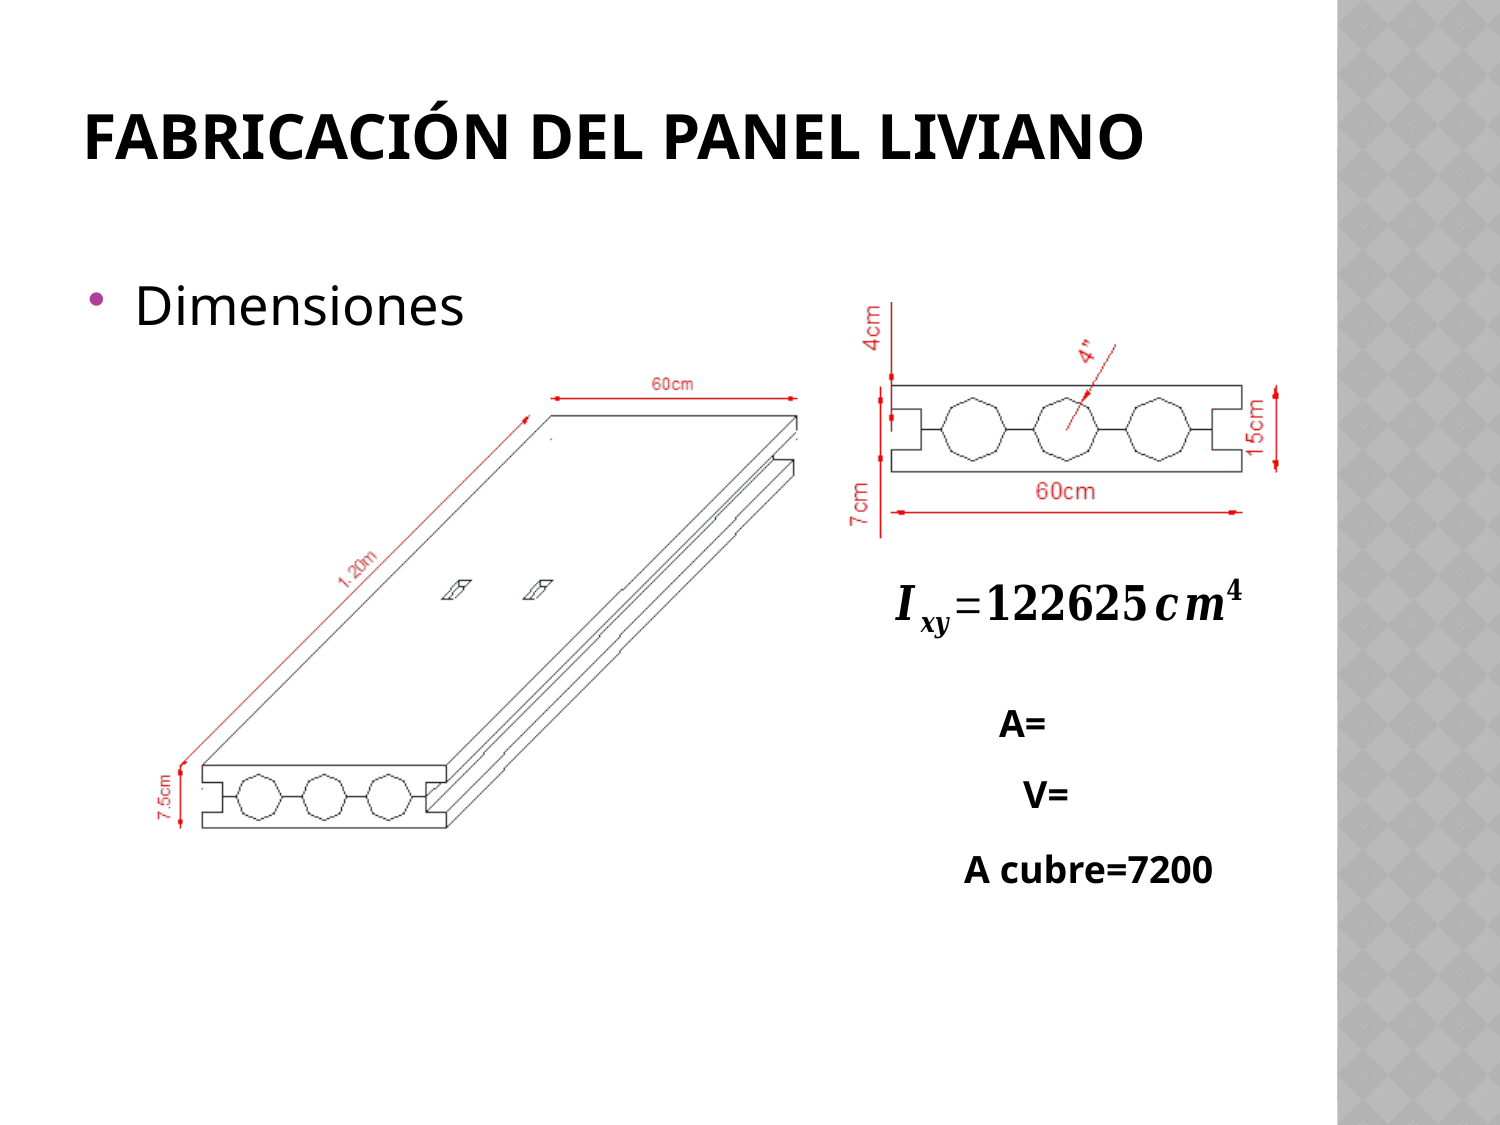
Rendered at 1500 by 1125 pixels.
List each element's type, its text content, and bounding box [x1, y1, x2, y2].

picture [147, 373, 802, 840]
title Fabricación del panel liviano [75, 52, 1263, 173]
picture [843, 302, 1294, 546]
list Dimensiones [75, 264, 1263, 1059]
